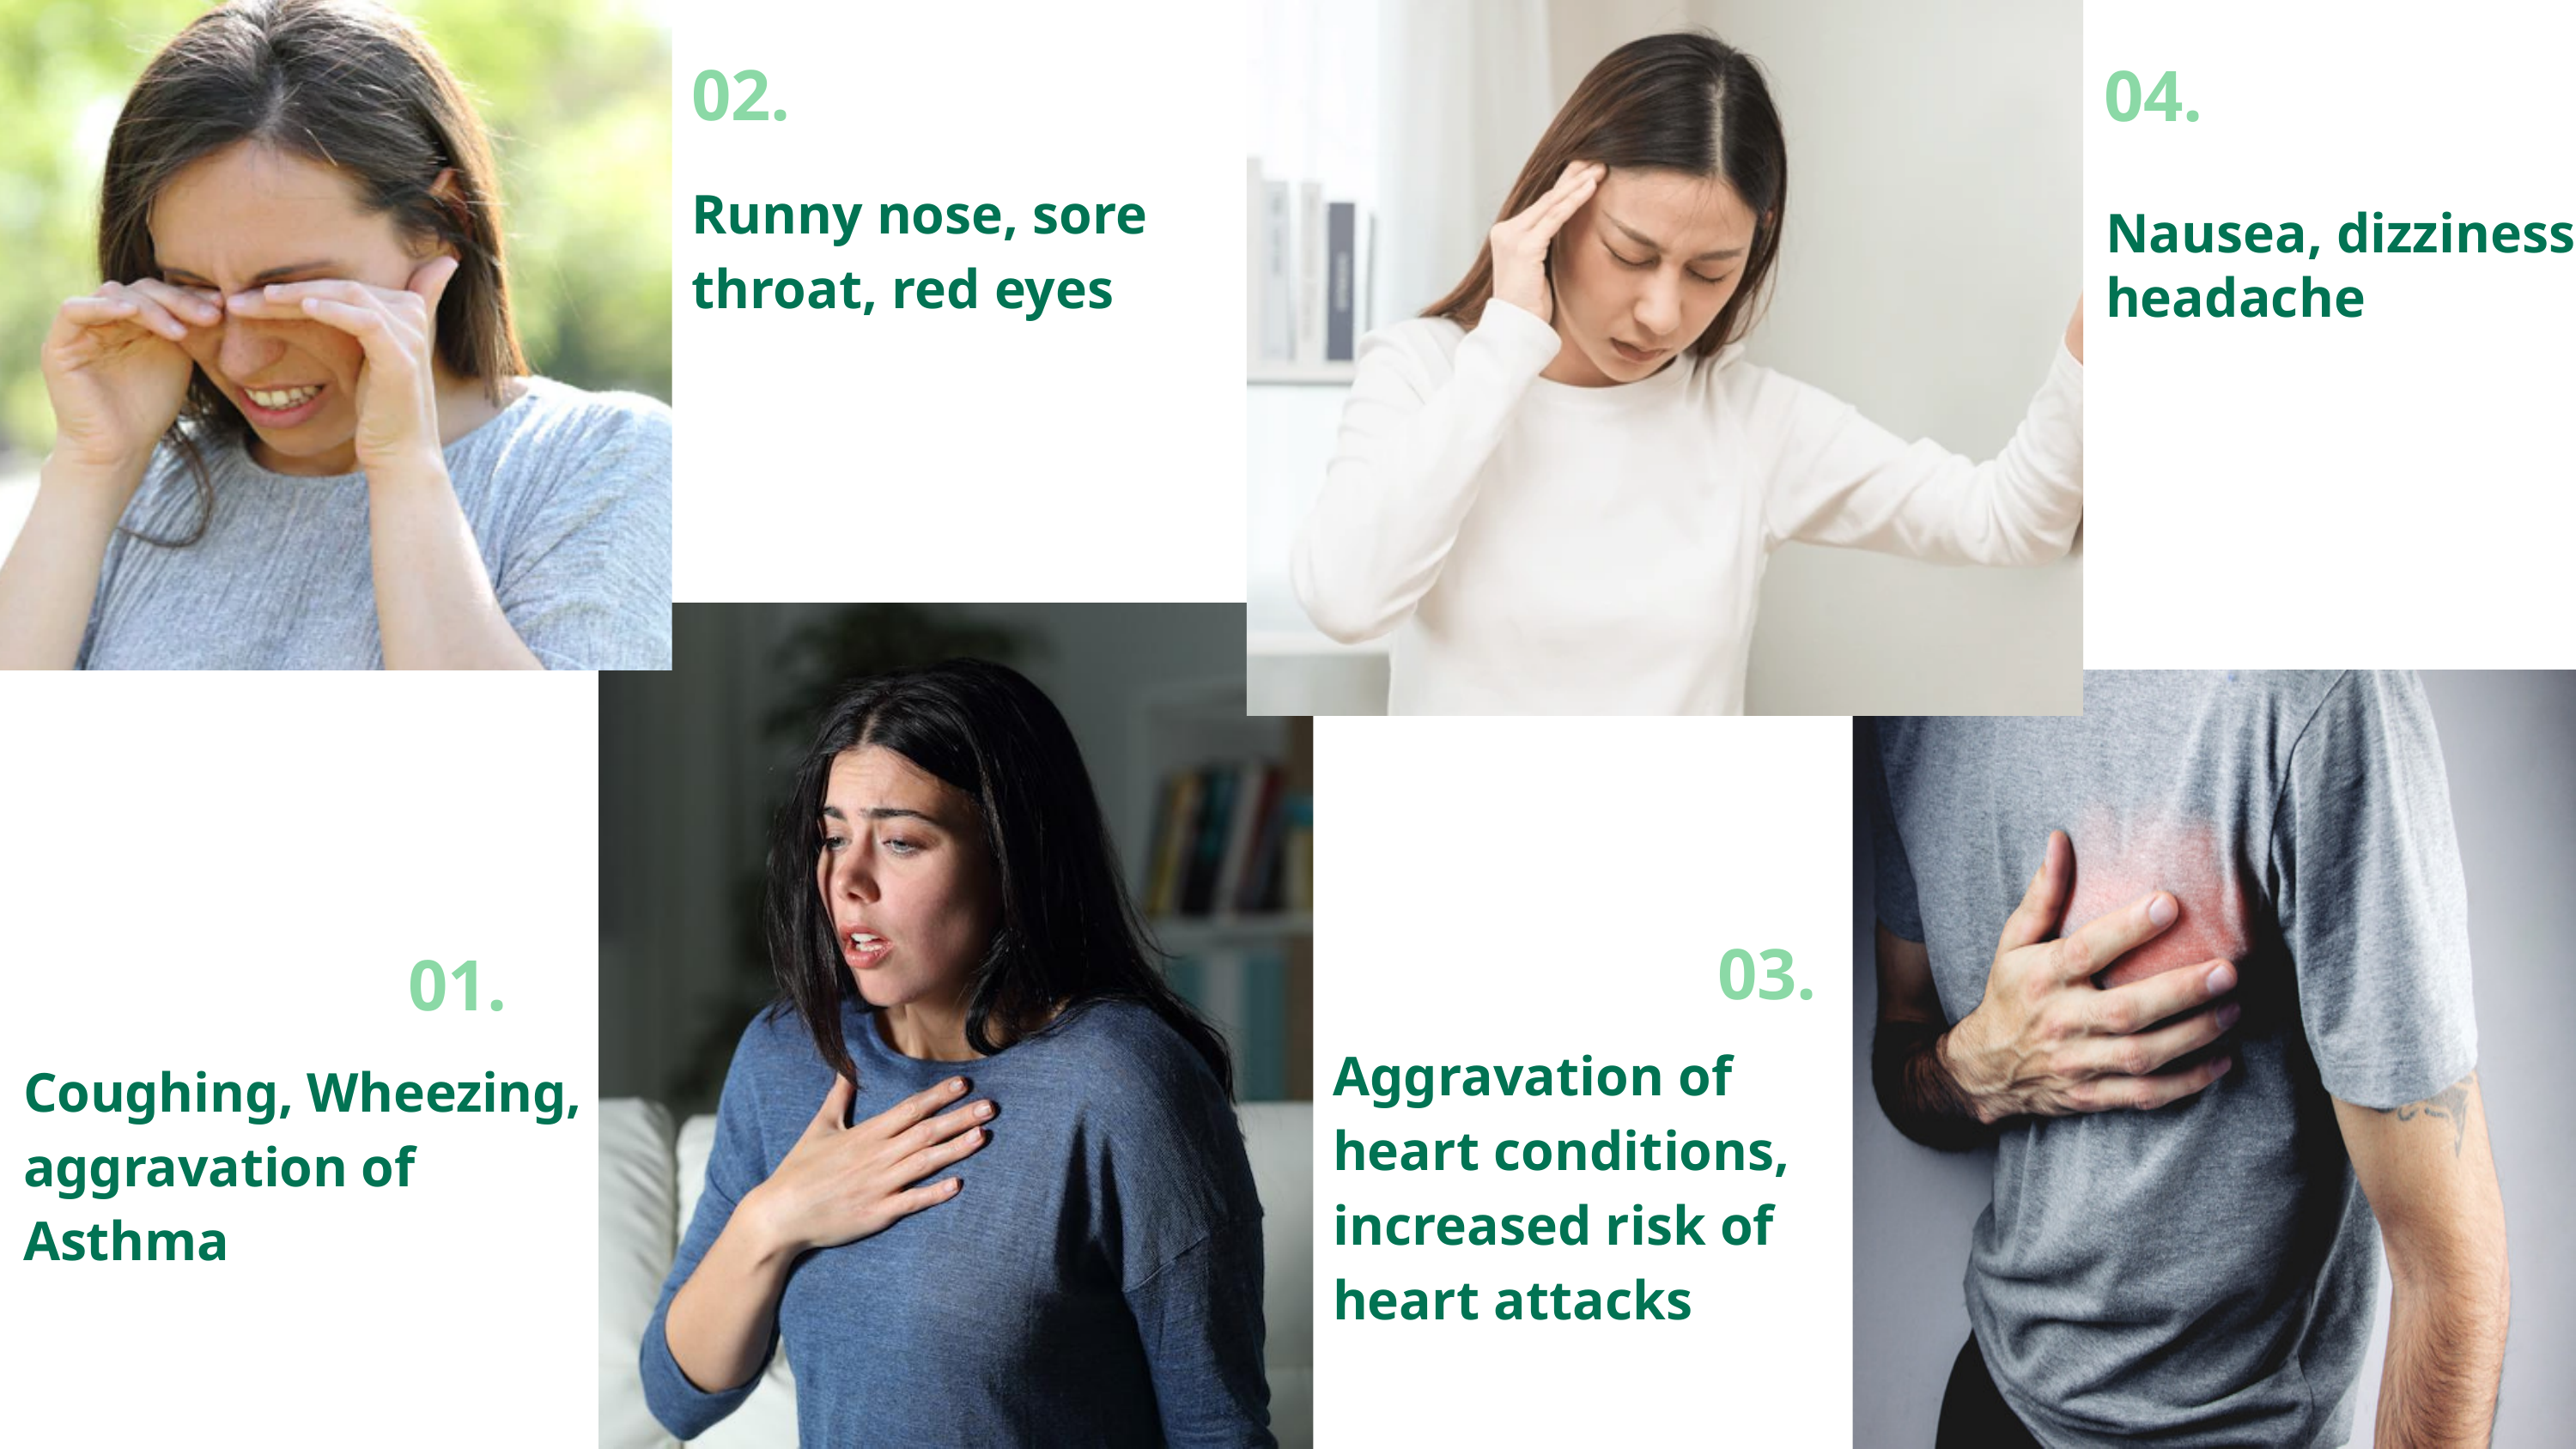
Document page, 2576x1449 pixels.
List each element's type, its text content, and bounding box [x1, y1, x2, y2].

text_box 03. Aggravation of heart conditions, increased risk of heart attacks [1331, 889, 1848, 1331]
picture [0, 0, 2576, 1449]
text_box 04. Nausea, dizziness, headache [2104, 49, 2576, 329]
text_box Runny nose, sore throat, red eyes [690, 168, 1242, 319]
text_box 01. Coughing, Wheezing, aggravation of Asthma [21, 894, 593, 1272]
title 02. [690, 48, 794, 293]
